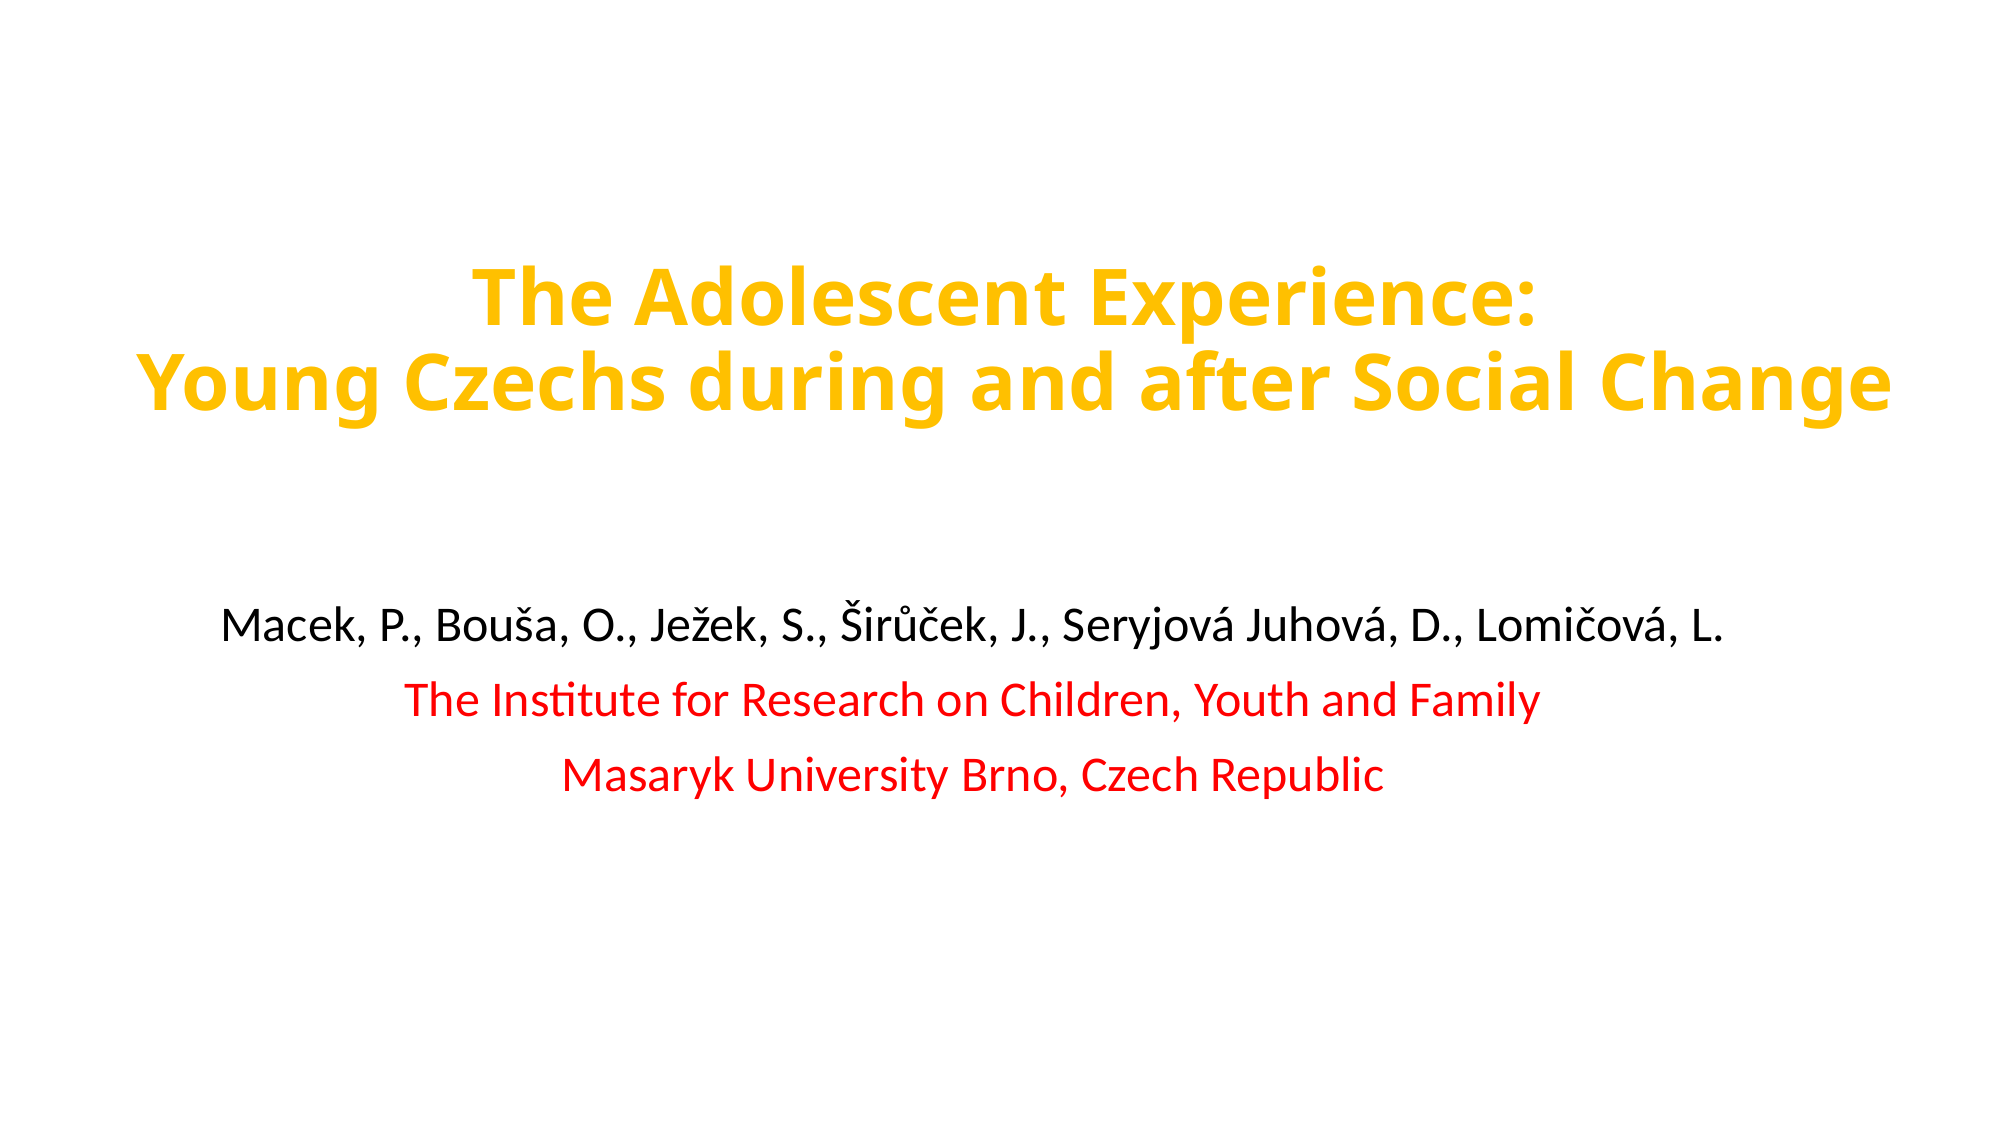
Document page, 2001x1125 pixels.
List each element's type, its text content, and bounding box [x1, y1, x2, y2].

title The Adolescent Experience: Young Czechs during and after Social Change [118, 184, 1914, 576]
subtitle Macek, P., Bouša, O., Ježek, S., Širůček, J., Seryjová Juhová, D., Lomičová, L. The Institute for Research on Children, Youth and Family Masaryk University Brno, Czech Republic [196, 590, 1750, 863]
